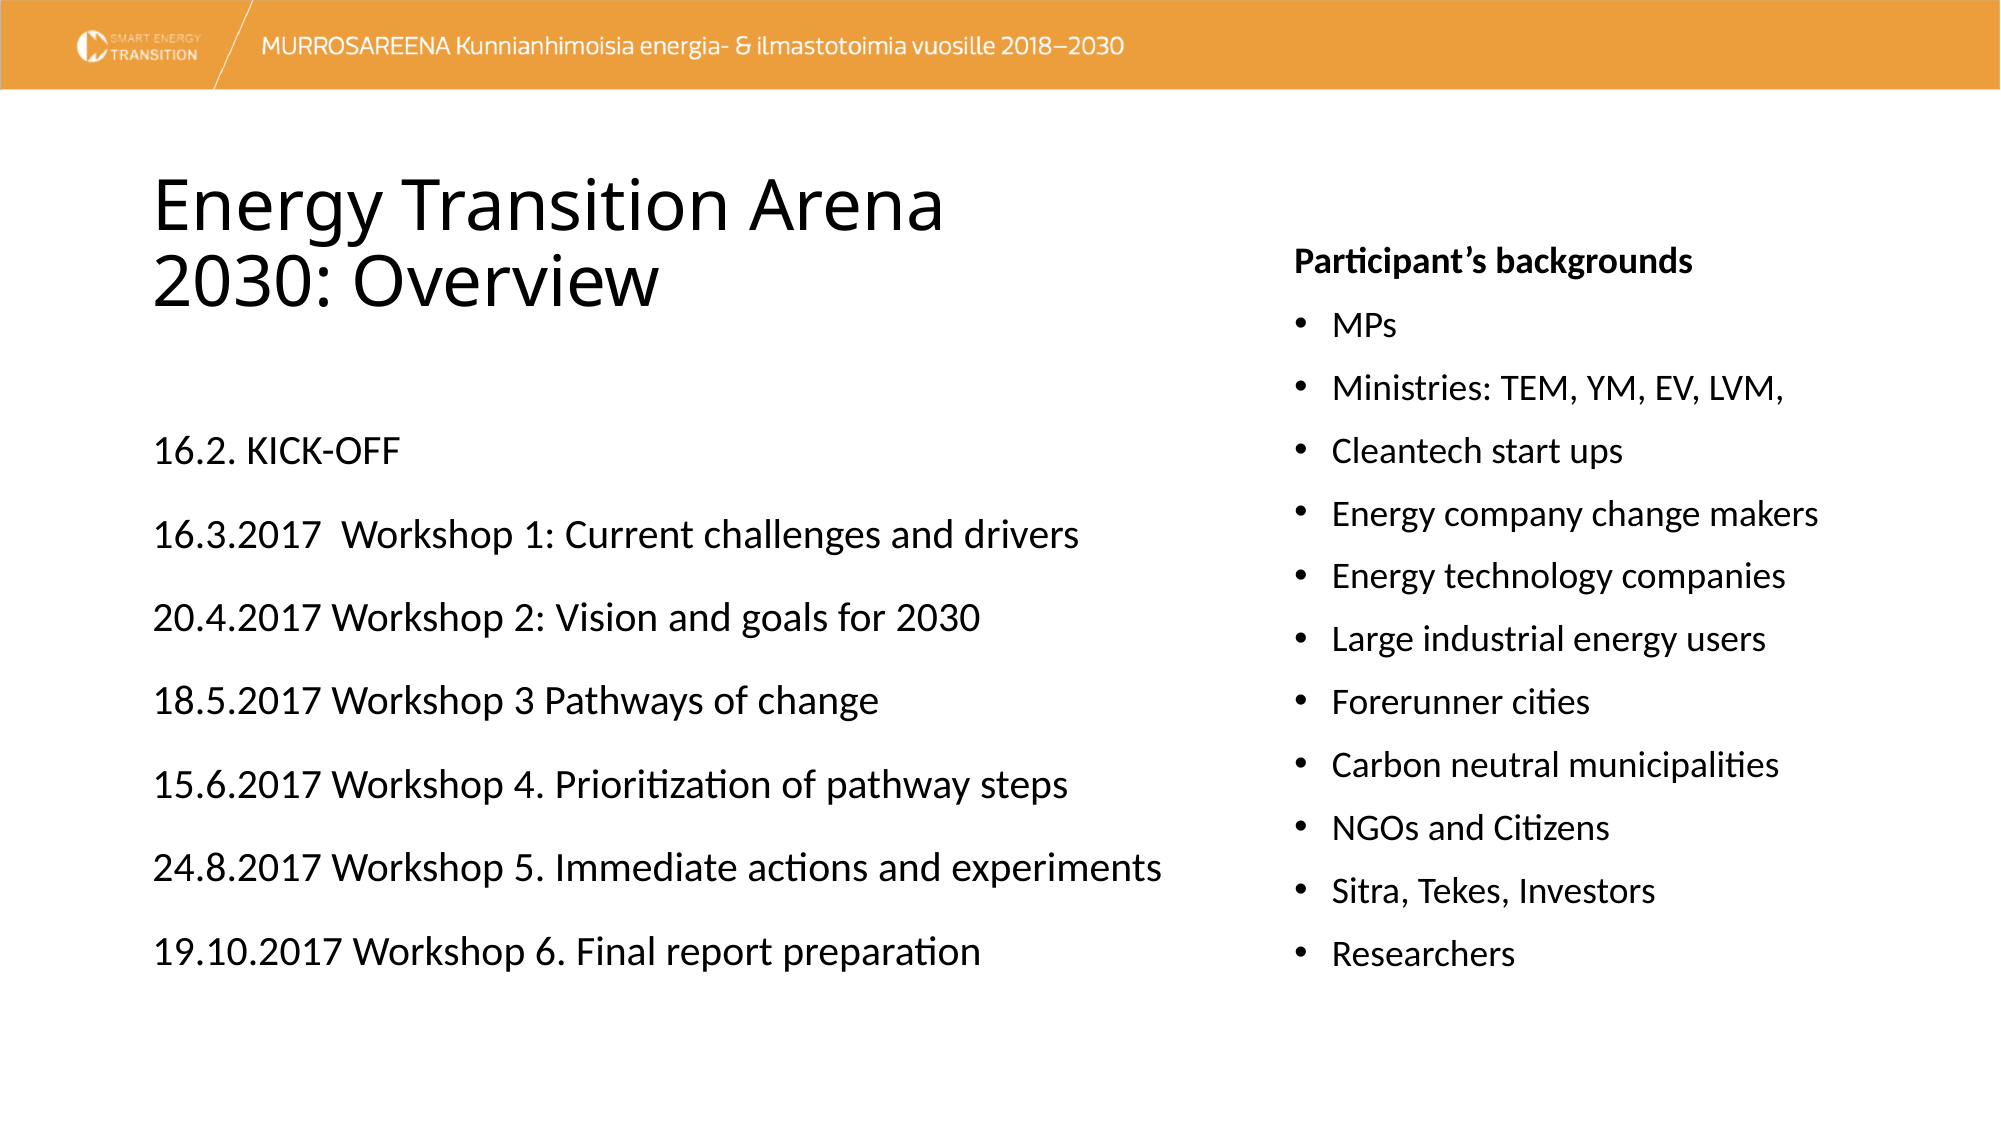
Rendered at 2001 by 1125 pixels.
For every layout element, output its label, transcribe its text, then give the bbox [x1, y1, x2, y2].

title Energy Transition Arena 2030: Overview [137, 59, 1863, 330]
list Participant’s backgrounds MPs Ministries: TEM, YM, EV, LVM, Cleantech start ups Energy company change makers Energy technology companies Large industrial energy users Forerunner cities Carbon neutral municipalities NGOs and Citizens Sitra, Tekes, Investors Researchers [1283, 235, 1863, 1019]
picture [0, 0, 2000, 90]
list 16.2. KICK-OFF 16.3.2017 Workshop 1: Current challenges and drivers 20.4.2017 Workshop 2: Vision and goals for 2030 18.5.2017 Workshop 3 Pathways of change 15.6.2017 Workshop 4. Prioritization of pathway steps 24.8.2017 Workshop 5. Immediate actions and experiments 19.10.2017 Workshop 6. Final report preparation [137, 415, 1233, 1102]
